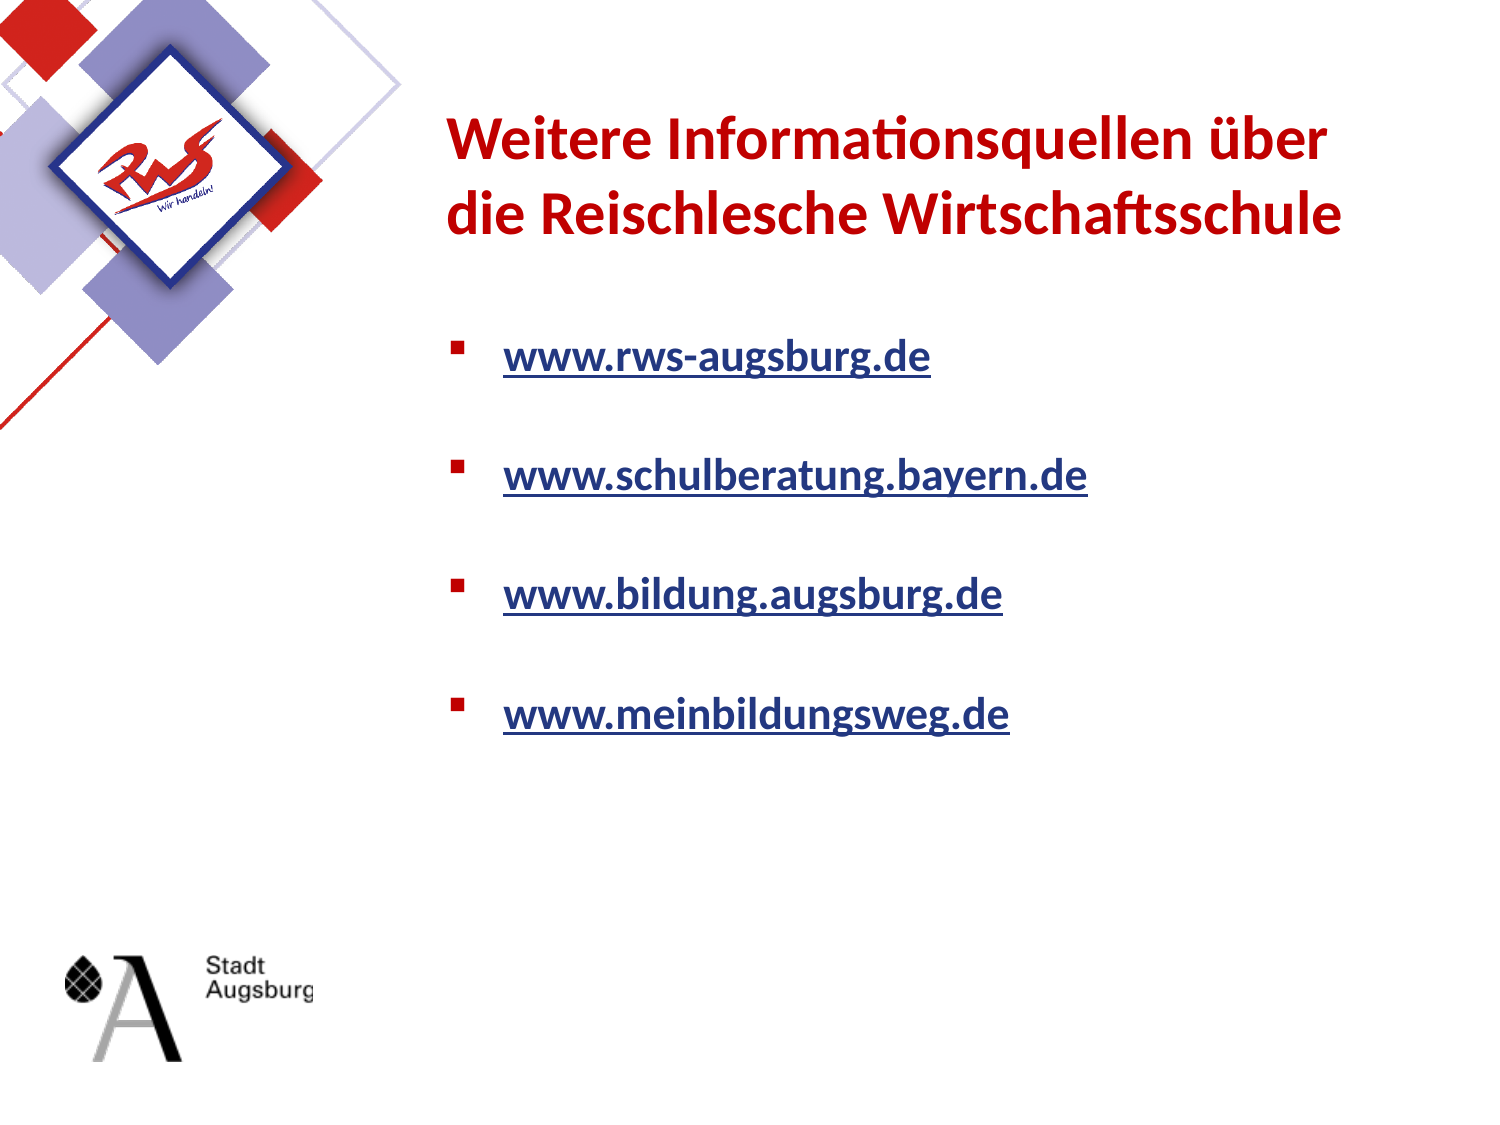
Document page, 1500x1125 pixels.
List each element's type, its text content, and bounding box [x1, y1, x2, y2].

list www.rws-augsburg.de www.schulberatung.bayern.de www.bildung.augsburg.de www.meinbildungsweg.de [432, 318, 1473, 1125]
picture [0, 0, 408, 447]
list Weitere Informationsquellen über die Reischlesche Wirtschaftsschule [430, 90, 1500, 208]
